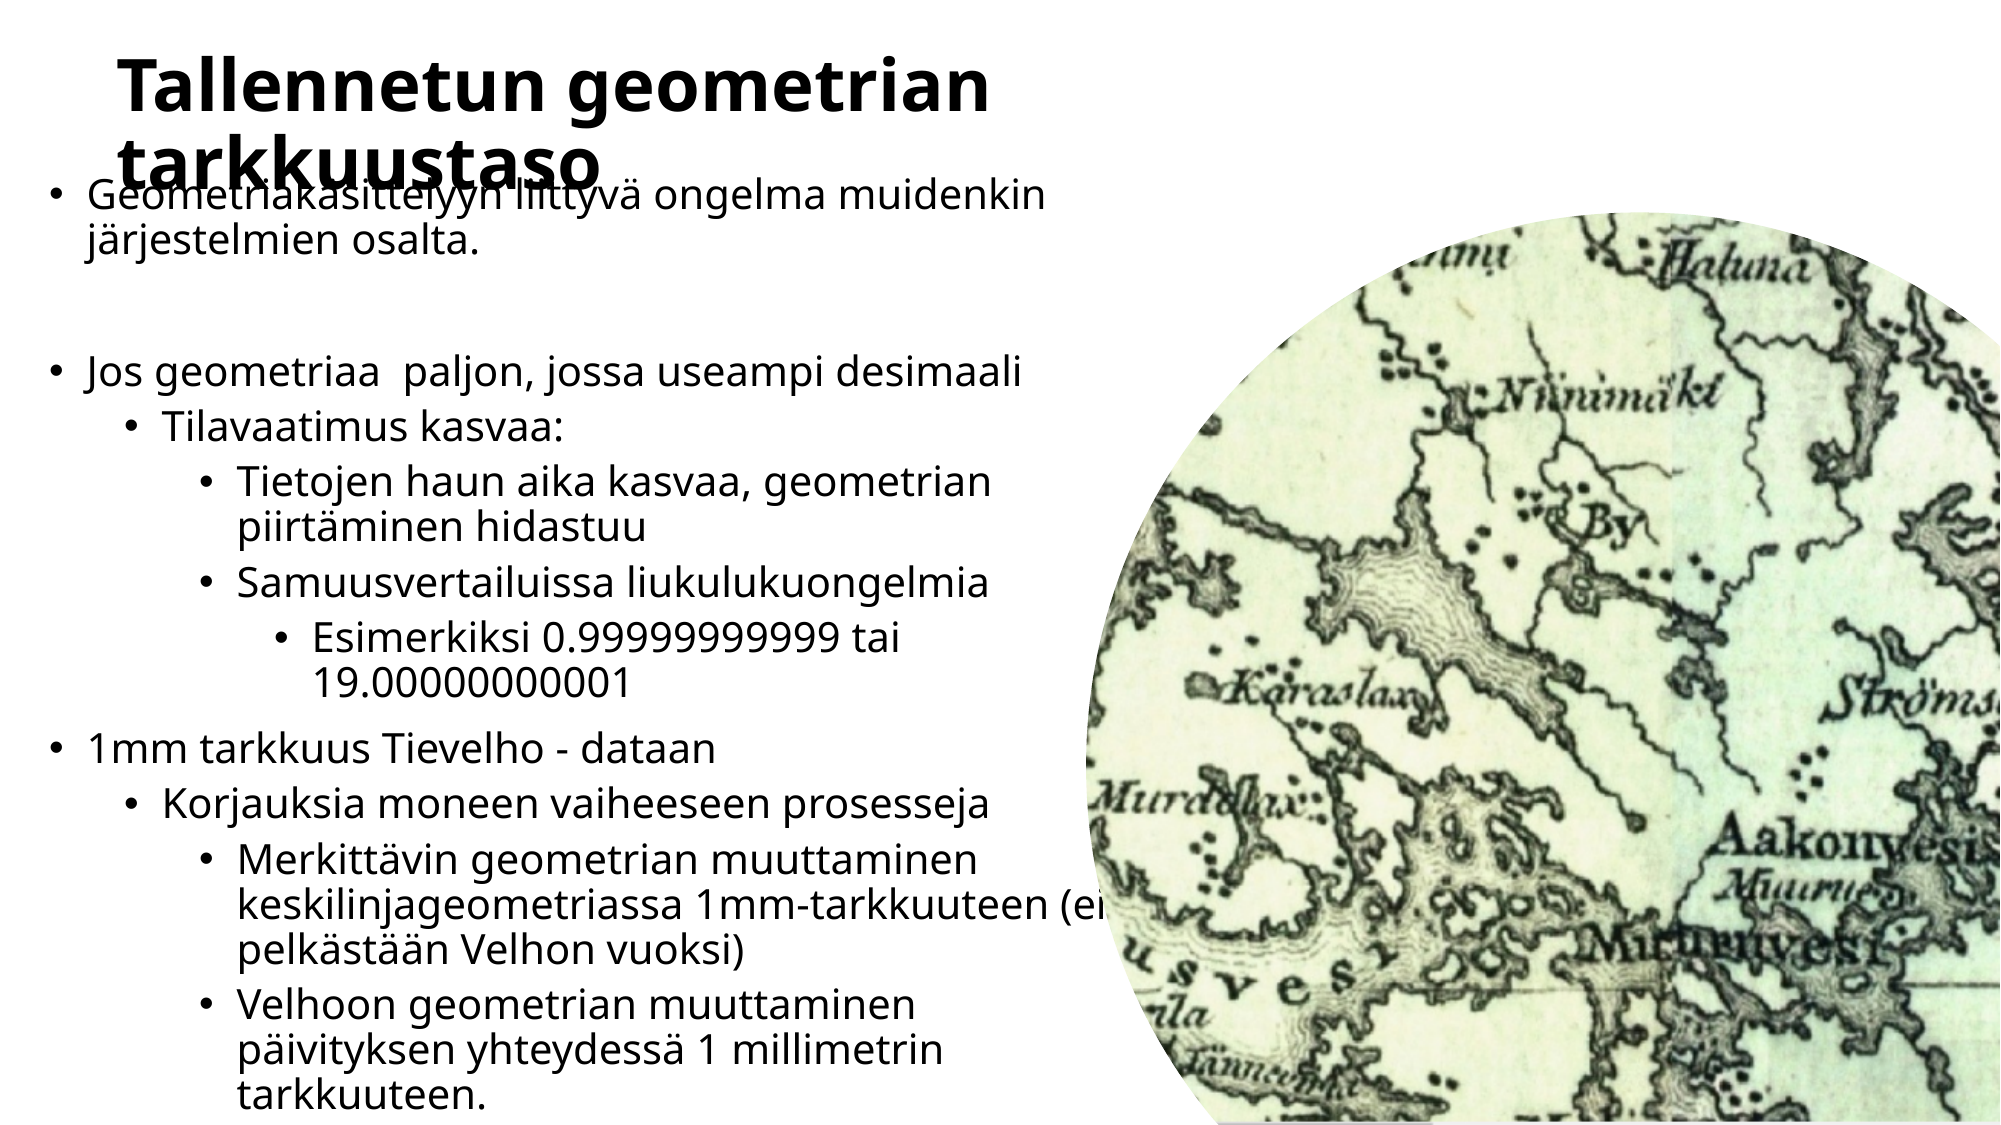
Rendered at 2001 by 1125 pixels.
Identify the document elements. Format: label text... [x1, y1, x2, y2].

title Tallennetun geometrian tarkkuustaso [101, 41, 1477, 212]
list Geometriakäsittelyyn liittyvä ongelma muidenkin järjestelmien osalta. Jos geometriaa paljon, jossa useampi desimaali Tilavaatimus kasvaa: Tietojen haun aika kasvaa, geometrian piirtäminen hidastuu Samuusvertailuissa liukulukuongelmia Esimerkiksi 0.99999999999 tai 19.00000000001 1mm tarkkuus Tievelho - dataan Korjauksia moneen vaiheeseen prosesseja Merkittävin geometrian muuttaminen keskilinjageometriassa 1mm-tarkkuuteen (ei pelkästään Velhon vuoksi) Velhoon geometrian muuttaminen päivityksen yhteydessä 1 millimetrin tarkkuuteen. [34, 165, 1159, 1084]
picture [1086, 212, 2000, 1125]
